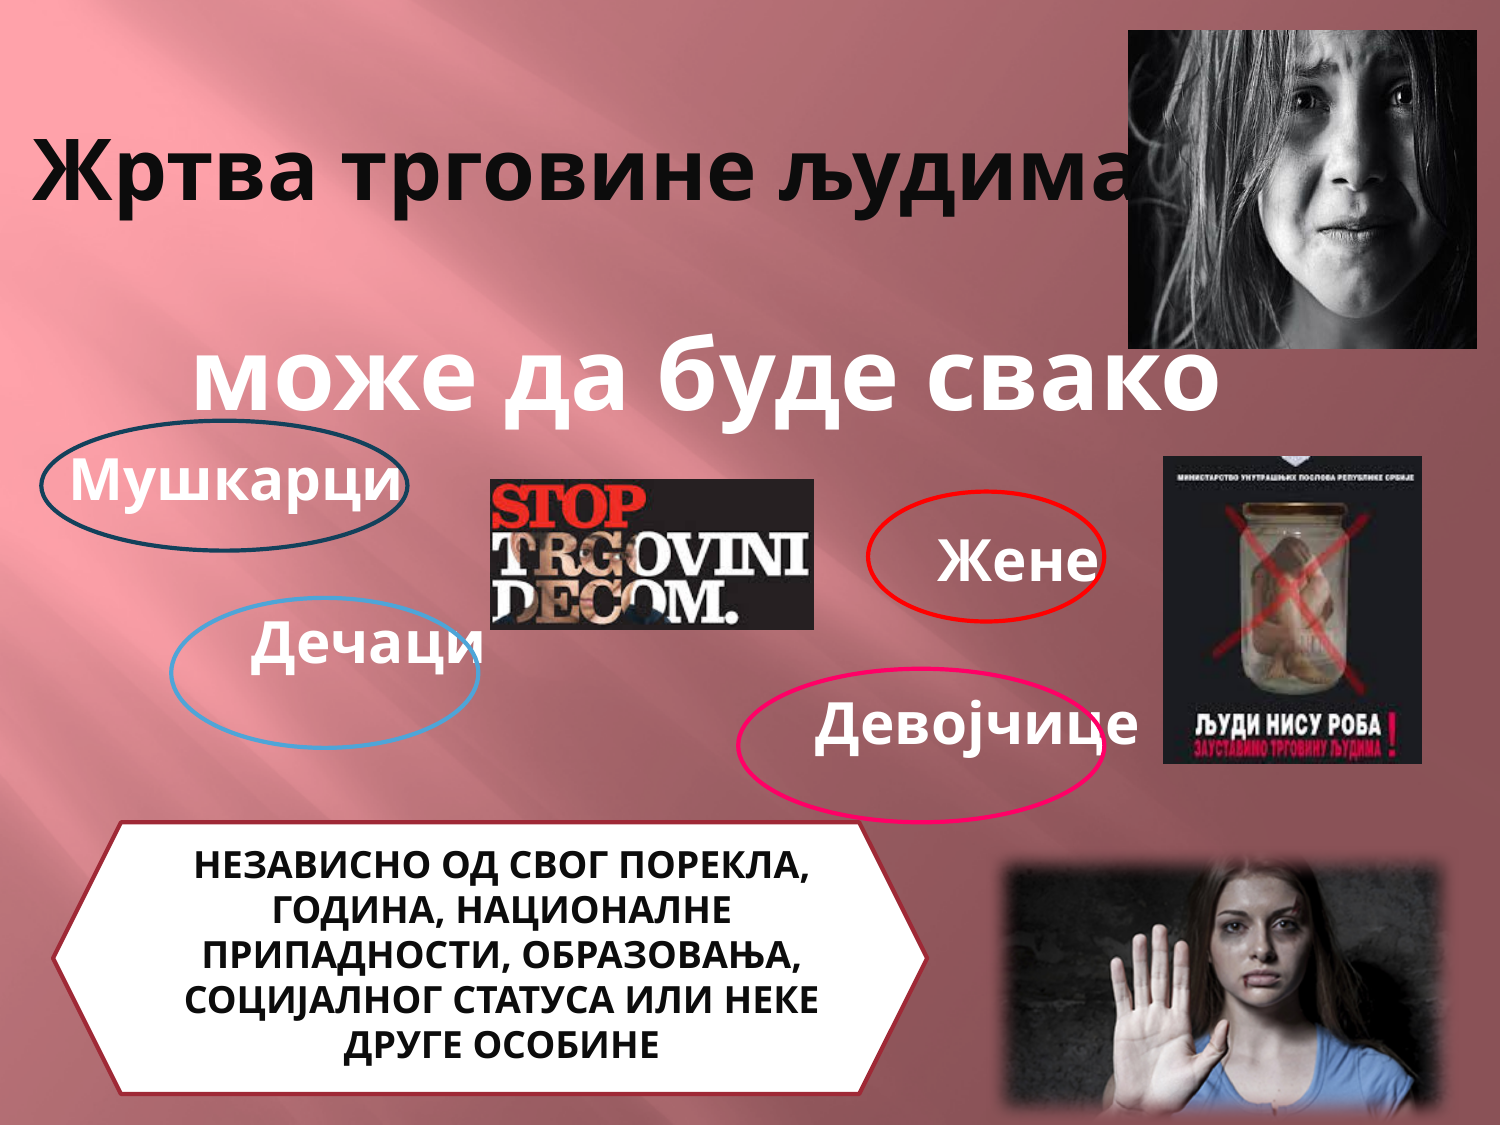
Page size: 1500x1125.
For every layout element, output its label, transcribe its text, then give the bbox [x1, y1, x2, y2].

list може да буде свако Мушкарци Жене Дечаци Девојчице [0, 302, 1400, 870]
text_box [736, 666, 1107, 825]
text_box [169, 595, 481, 750]
picture [985, 846, 1459, 1125]
text_box [865, 489, 1107, 624]
picture [1163, 455, 1422, 765]
text_box [39, 418, 410, 553]
picture [1127, 30, 1477, 349]
text_box Независно од свог порекла, година, националне припадности, образовања, социјалног статуса или неке друге особине [135, 834, 869, 1074]
picture [489, 479, 814, 630]
title Жртва трговине људима [0, 42, 1127, 291]
text_box [51, 820, 930, 1097]
